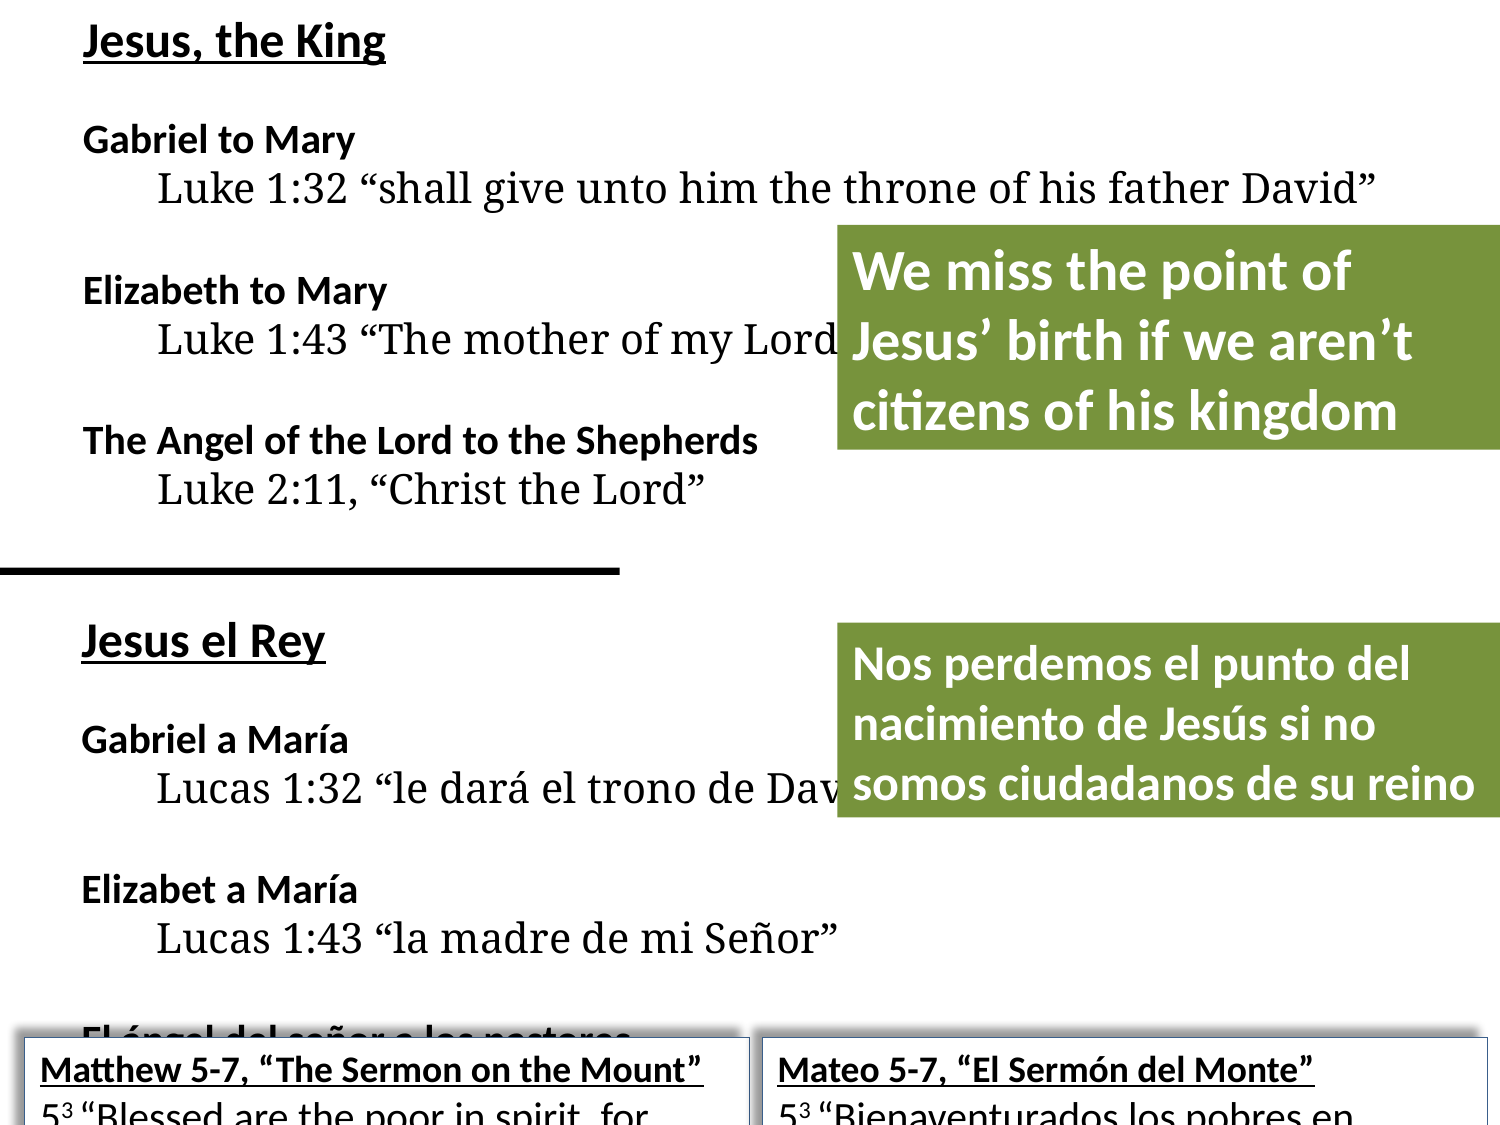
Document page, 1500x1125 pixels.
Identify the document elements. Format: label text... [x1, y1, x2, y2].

text_box Jesus, the King Gabriel to Mary Luke 1:32 “shall give unto him the throne of his father David” Elizabeth to Mary Luke 1:43 “The mother of my Lord” The Angel of the Lord to the Shepherds Luke 2:11, “Christ the Lord” [68, 0, 1432, 520]
text_box [0, 565, 622, 577]
text_box Nos perdemos el punto del nacimiento de Jesús si no somos ciudadanos de su reino [837, 622, 1500, 818]
text_box Jesus el Rey Gabriel a María Lucas 1:32 “le dará el trono de David, su padre” Elizabet a María Lucas 1:43 “la madre de mi Señor” El ángel del señor a los pastores Lucas 2:11, “Cristo el Señor” [66, 599, 1431, 1028]
text_box We miss the point of Jesus’ birth if we aren’t citizens of his kingdom [837, 224, 1500, 450]
text_box Mateo 5-7, “El Sermón del Monte” 53 “Bienaventurados los pobres en espíritu, porque de ellos es el reino de los cielos. 510 “Bienaventurados los que padecen persecución por causa de la justicia, porque de ellos es el reino de los cielos. 519 De manera que cualquiera que quebrante uno de estos mandamientos muy pequeños y así enseñe a los hombres, muy pequeño será llamado en el reino de los cielos; pero cualquiera que los cumpla y los enseñe, éste será llamado grande en el reino de los cielos. 520 “Por tanto, os digo que si vuestra justicia no fuera mayor que la de los escribas y fariseos, no entraréis en el reino de los cielos. 610 ‘Venga tu Reino. Hágase tu voluntad, como en el cielo, así también en la tierra. 633 Buscad primeramente el reino de Dios 721 “No todo el que me dice: “¡Señor, Señor!”, entrará en el reino de los cielos, sino el que hace la voluntad de mi Padre que está en los cielos. [762, 1037, 1488, 1125]
text_box Matthew 5-7, “The Sermon on the Mount” 53 “Blessed are the poor in spirit, for theirs is the kingdom of heaven. 510 “Blessed are those who have been persecuted for the sake of righteousness, for theirs is the kingdom of heaven. 519 Whoever then annuls one of the least of these commandments, and teaches others to do the same, shall be called least in the kingdom of heaven; but whoever keeps and teaches them, he shall be called great in the kingdom of heaven. 520 “For I say to you that unless your righteousness surpasses that of the scribes and Pharisees, you will not enter the kingdom of heaven. 610 ‘Your kingdom come. Your will be done, On earth as it is in heaven. 633 But seek first His kingdom 721 “Not everyone who says to Me, ‘Lord, Lord,’ will enter the kingdom of heaven, but he who does the will of My Father who is in heaven will enter. [24, 1037, 747, 1125]
